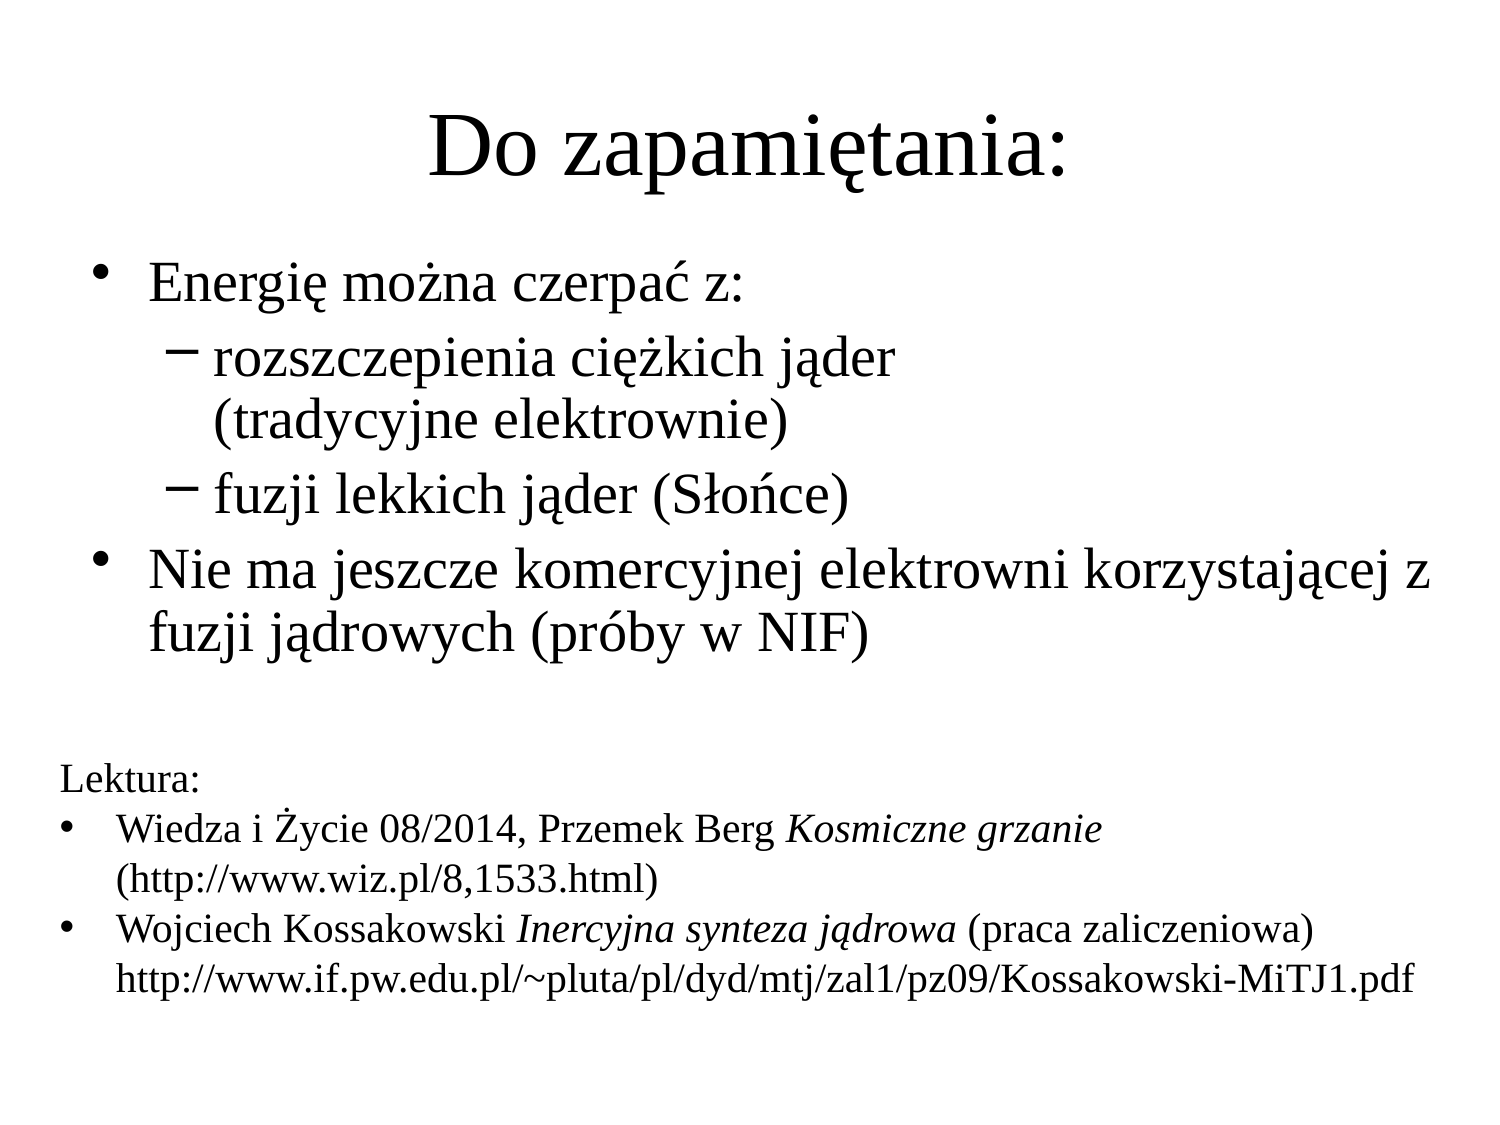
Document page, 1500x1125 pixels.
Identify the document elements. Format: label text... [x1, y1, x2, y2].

text_box Lektura: Wiedza i Życie 08/2014, Przemek Berg Kosmiczne grzanie (http://www.wiz.pl/8,1533.html) Wojciech Kossakowski Inercyjna synteza jądrowa (praca zaliczeniowa) http://www.if.pw.edu.pl/~pluta/pl/dyd/mtj/zal1/pz09/Kossakowski-MiTJ1.pdf [44, 743, 1431, 1009]
list Energię można czerpać z: rozszczepienia ciężkich jąder (tradycyjne elektrownie) fuzji lekkich jąder (Słońce) Nie ma jeszcze komercyjnej elektrowni korzystającej z fuzji jądrowych (próby w NIF) [76, 243, 1500, 1106]
title Do zapamiętania: [75, 45, 1425, 233]
